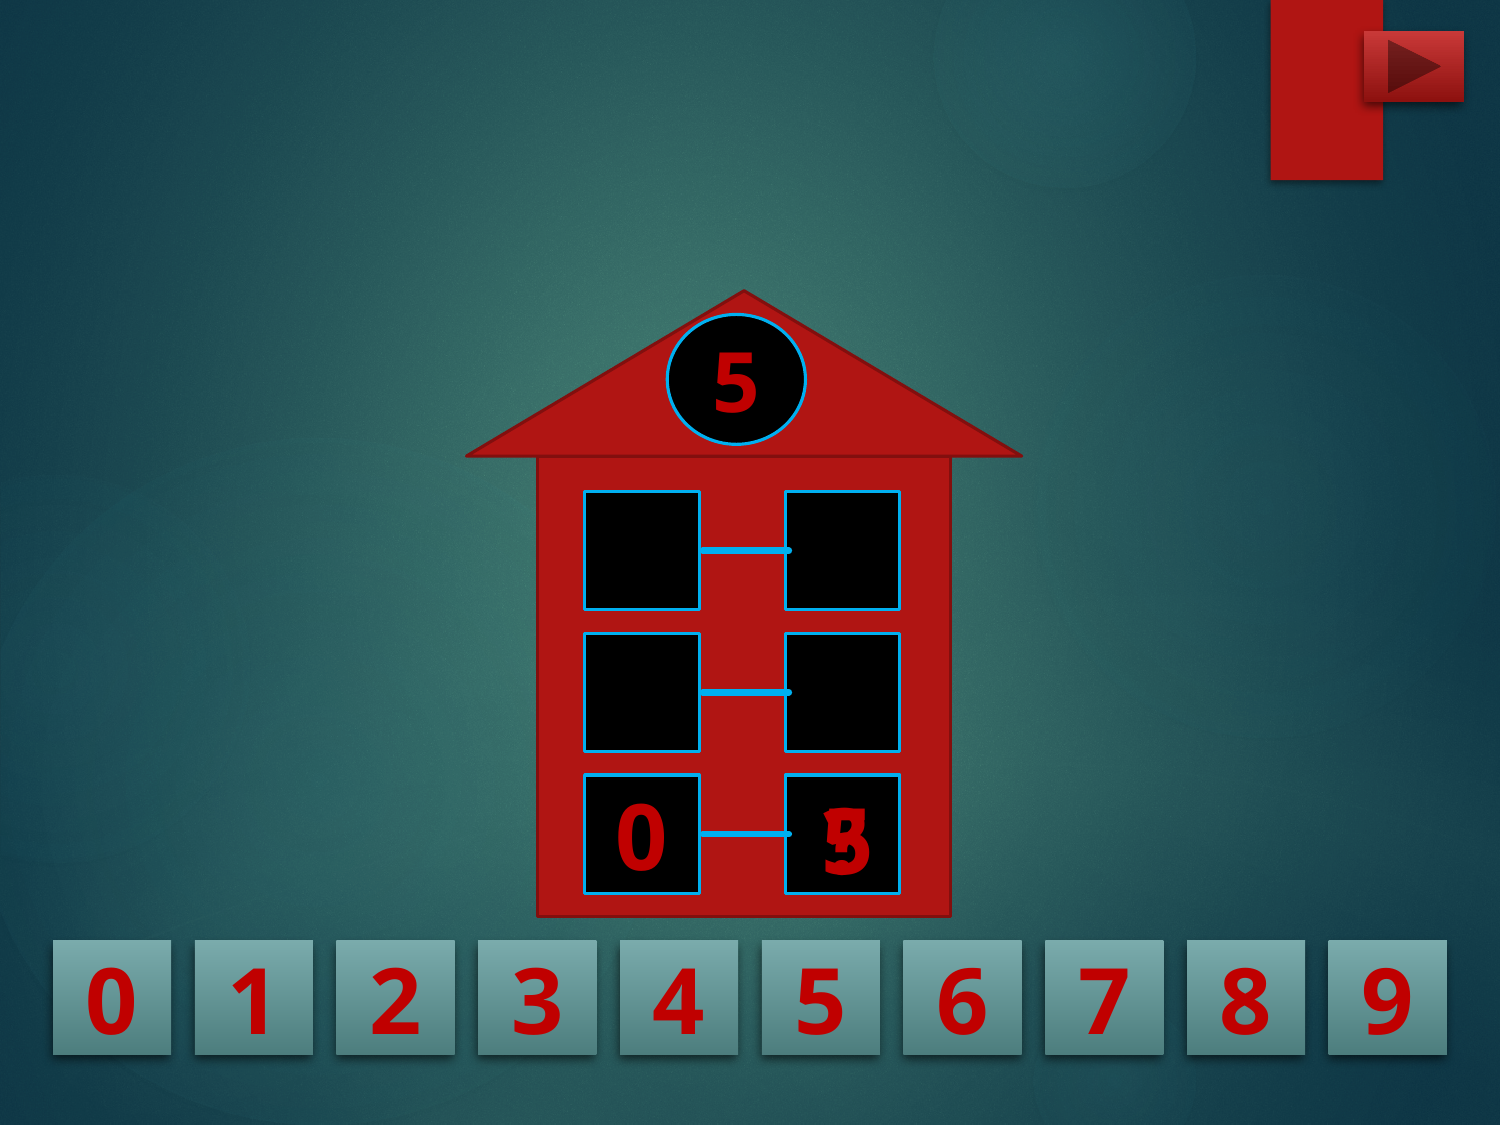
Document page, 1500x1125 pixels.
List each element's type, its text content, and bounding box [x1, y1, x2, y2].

text_box 6 [903, 940, 1022, 1055]
text_box 5 [806, 775, 889, 900]
text_box [464, 289, 1024, 458]
text_box 2 [336, 940, 455, 1055]
text_box 0 [583, 773, 701, 895]
text_box [583, 632, 701, 753]
text_box [784, 773, 901, 895]
text_box [536, 458, 952, 918]
text_box 0 [53, 940, 172, 1055]
text_box 7 [1045, 940, 1164, 1055]
text_box [705, 837, 784, 841]
text_box [784, 490, 901, 611]
text_box [583, 490, 701, 611]
text_box [1364, 30, 1465, 102]
text_box 1 [194, 940, 313, 1055]
text_box 5 [761, 940, 880, 1055]
text_box 4 [620, 940, 739, 1055]
text_box 8 [1187, 940, 1306, 1055]
text_box 5 [665, 312, 808, 446]
text_box 3 [478, 940, 597, 1055]
text_box 9 [1328, 940, 1447, 1055]
text_box [784, 632, 901, 753]
